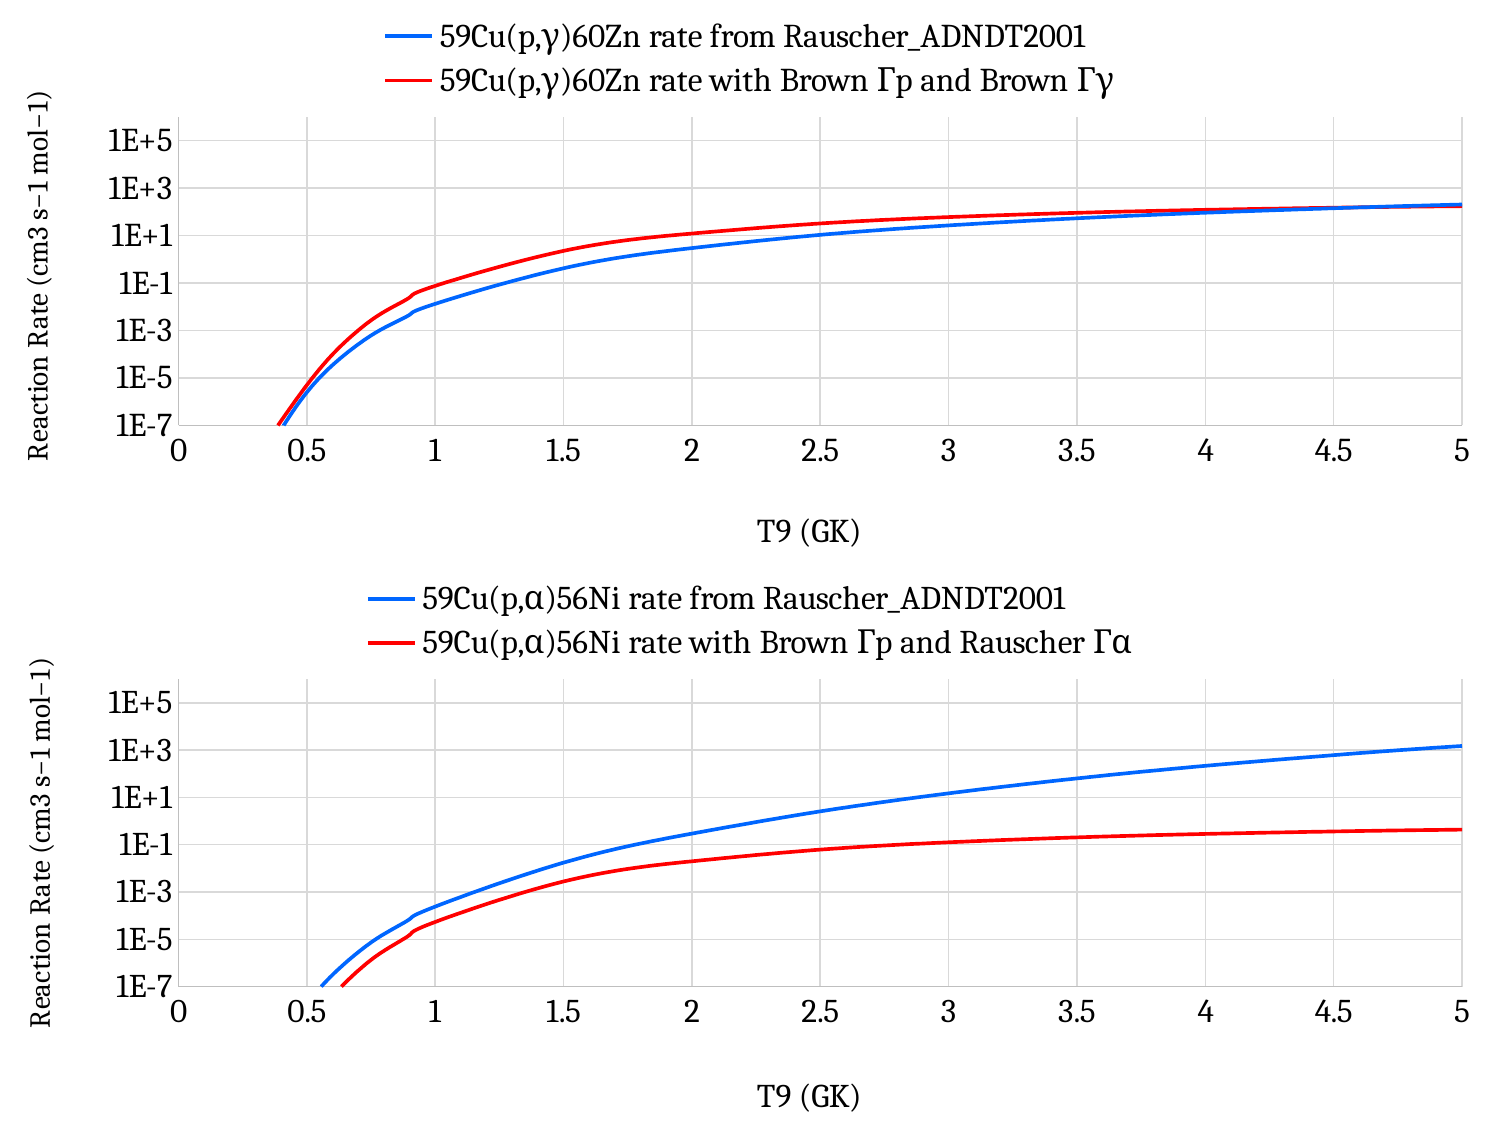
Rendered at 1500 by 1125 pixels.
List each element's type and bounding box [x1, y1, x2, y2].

chart [0, 0, 1500, 1125]
